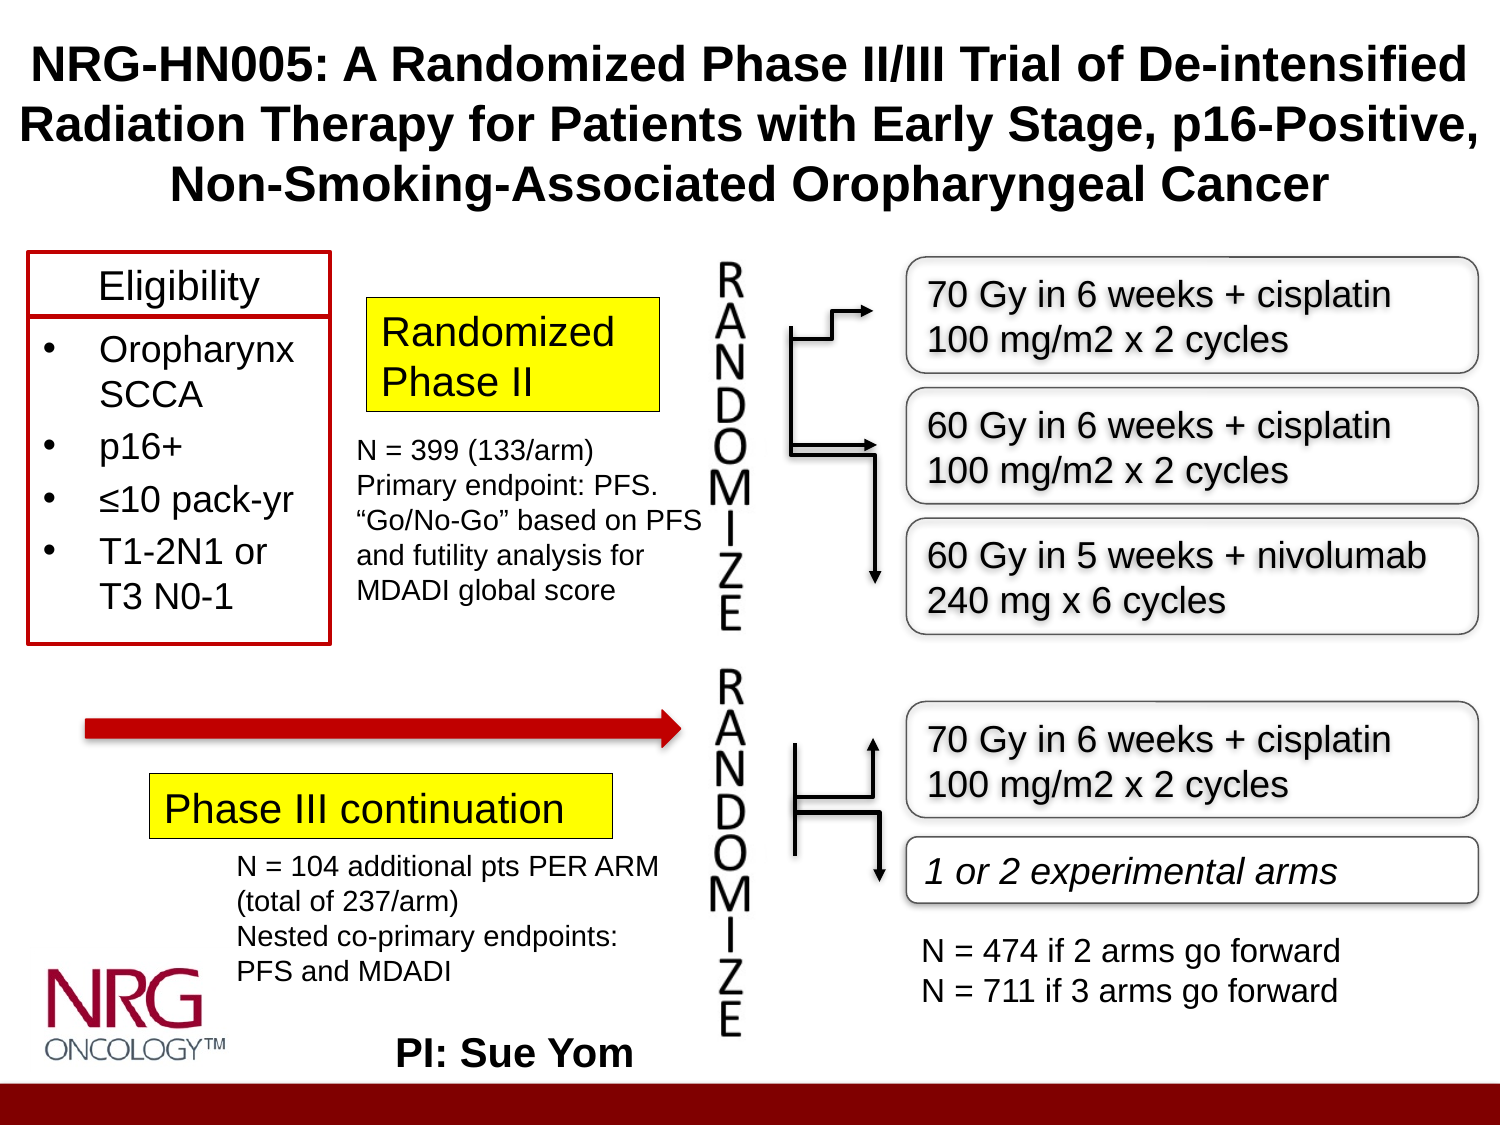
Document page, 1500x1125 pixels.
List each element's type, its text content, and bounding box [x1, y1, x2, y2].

text_box PI: Sue Yom [380, 1018, 653, 1084]
text_box N = 104 additional pts PER ARM (total of 237/arm) Nested co-primary endpoints: PFS and MDADI [221, 839, 686, 995]
text_box 60 Gy in 6 weeks + cisplatin 100 mg/m2 x 2 cycles [905, 386, 1480, 505]
picture [30, 947, 246, 1072]
text_box 70 Gy in 6 weeks + cisplatin 100 mg/m2 x 2 cycles [905, 256, 1480, 374]
text_box 70 Gy in 6 weeks + cisplatin 100 mg/m2 x 2 cycles [905, 700, 1480, 819]
text_box 60 Gy in 5 weeks + nivolumab 240 mg x 6 cycles [905, 517, 1480, 636]
text_box [84, 709, 682, 748]
text_box Randomized Phase II [366, 297, 660, 412]
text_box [774, 757, 894, 768]
text_box 1 or 2 experimental arms [905, 836, 1480, 904]
title NRG-HN005: A Randomized Phase II/III Trial of De-intensified Radiation Therapy for Patients with Early Stage, p16-Positive, Non-Smoking-Associated Oropharyngeal Cancer [0, 24, 1500, 236]
picture [691, 247, 769, 1060]
text_box Eligibility [28, 251, 331, 317]
text_box Phase III continuation [149, 773, 613, 839]
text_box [767, 769, 907, 855]
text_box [703, 412, 962, 498]
text_box N = 474 if 2 arms go forward N = 711 if 3 arms go forward [906, 921, 1500, 1016]
text_box N = 399 (133/arm) Primary endpoint: PFS. “Go/No-Go” based on PFS and futility analysis for MDADI global score [341, 423, 686, 614]
list Oropharynx SCCA p16+ ≤10 pack-yr T1-2N1 or T3 N0-1 [28, 317, 331, 645]
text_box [790, 310, 874, 340]
